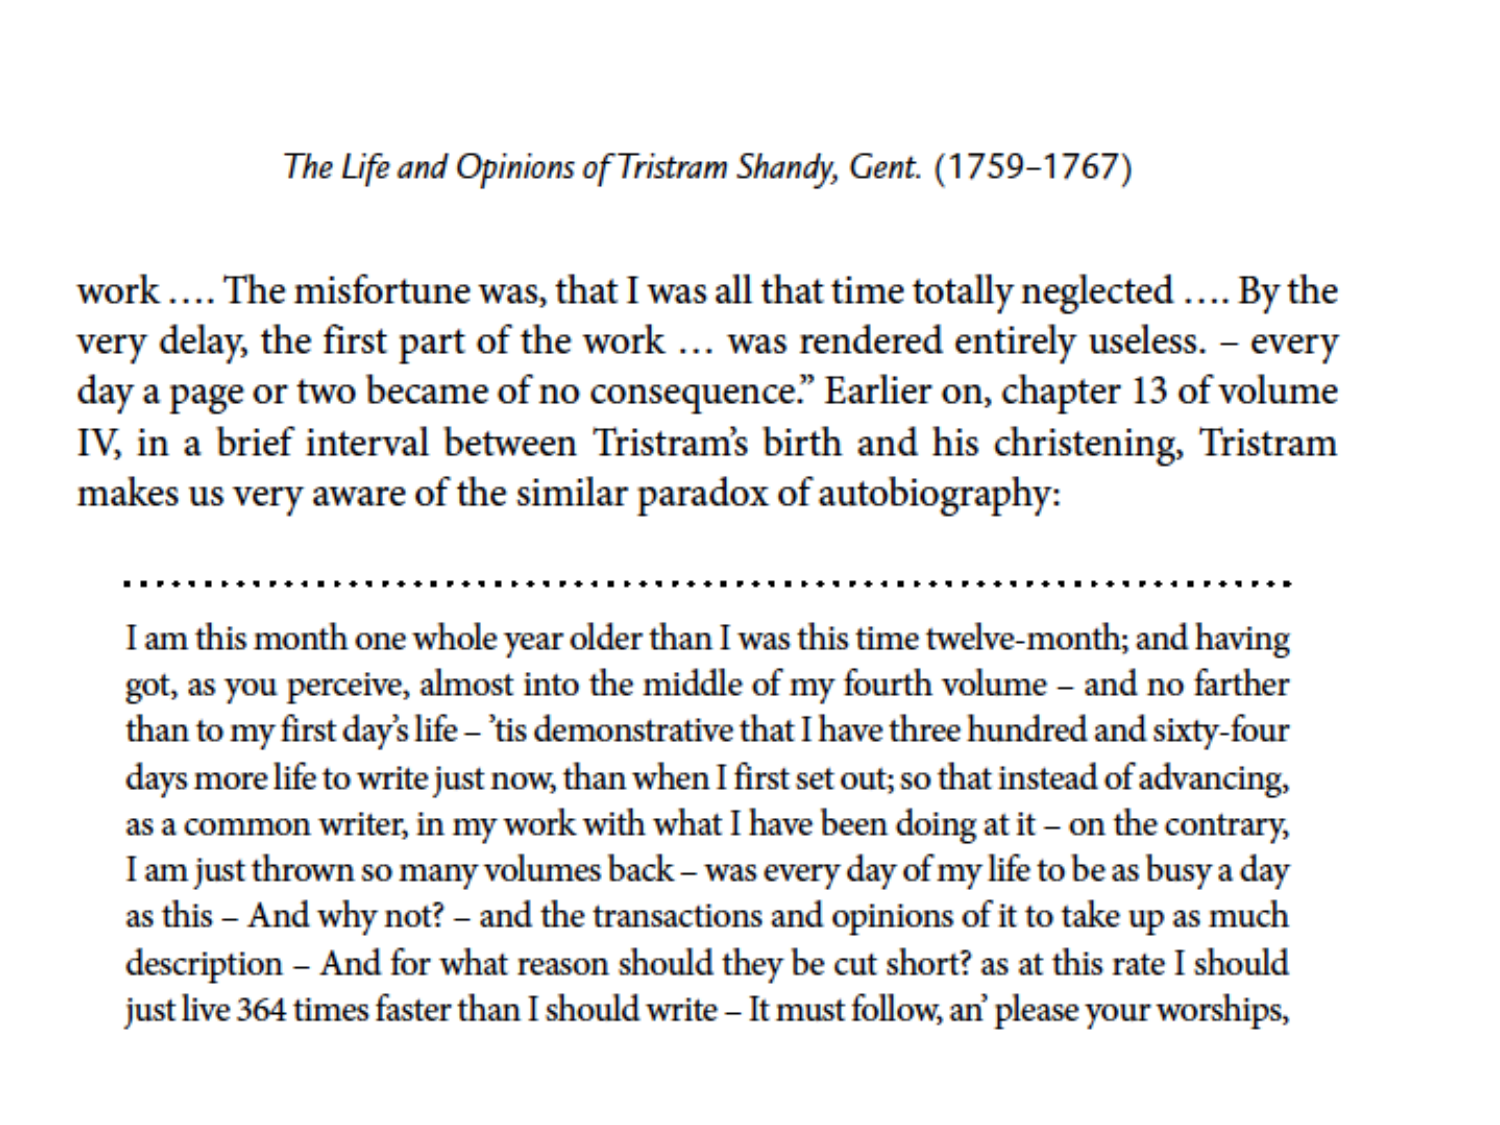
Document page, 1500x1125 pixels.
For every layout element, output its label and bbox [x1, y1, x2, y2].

picture [16, 87, 1484, 1036]
